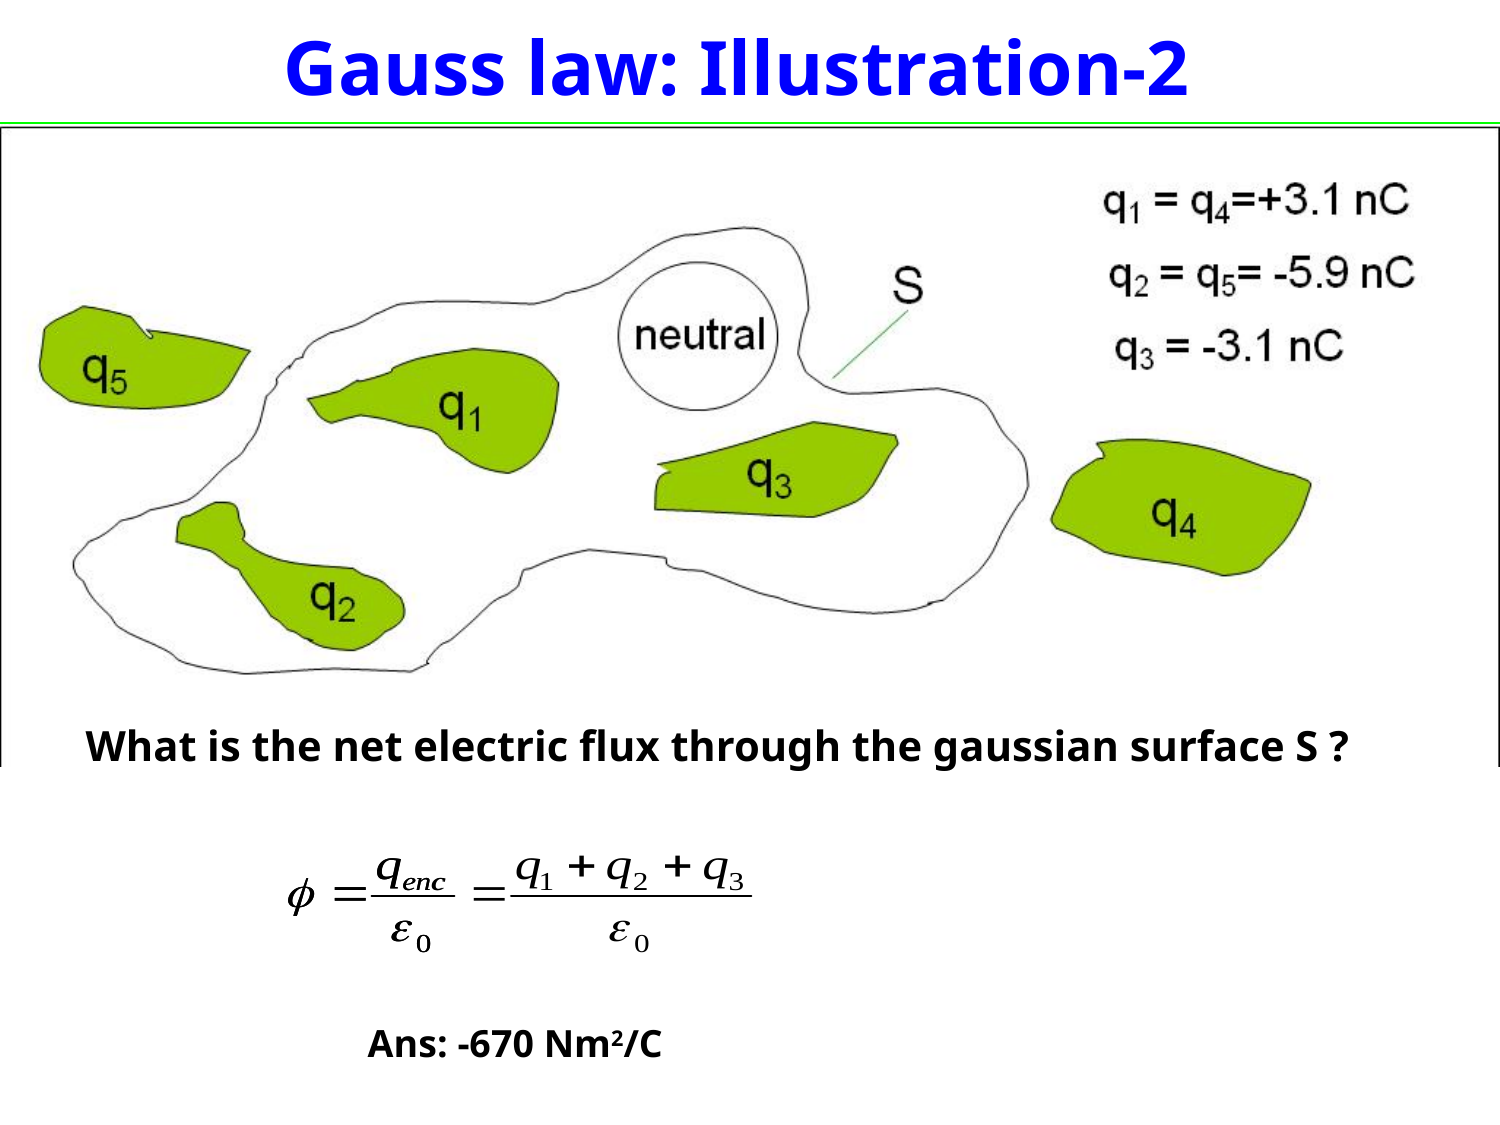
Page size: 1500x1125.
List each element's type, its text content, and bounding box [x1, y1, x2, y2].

picture [0, 124, 1500, 767]
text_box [280, 837, 763, 963]
text_box Gauss law: Illustration-2 [62, 12, 1413, 123]
text_box Ans: -670 Nm2/C [352, 1012, 679, 1073]
